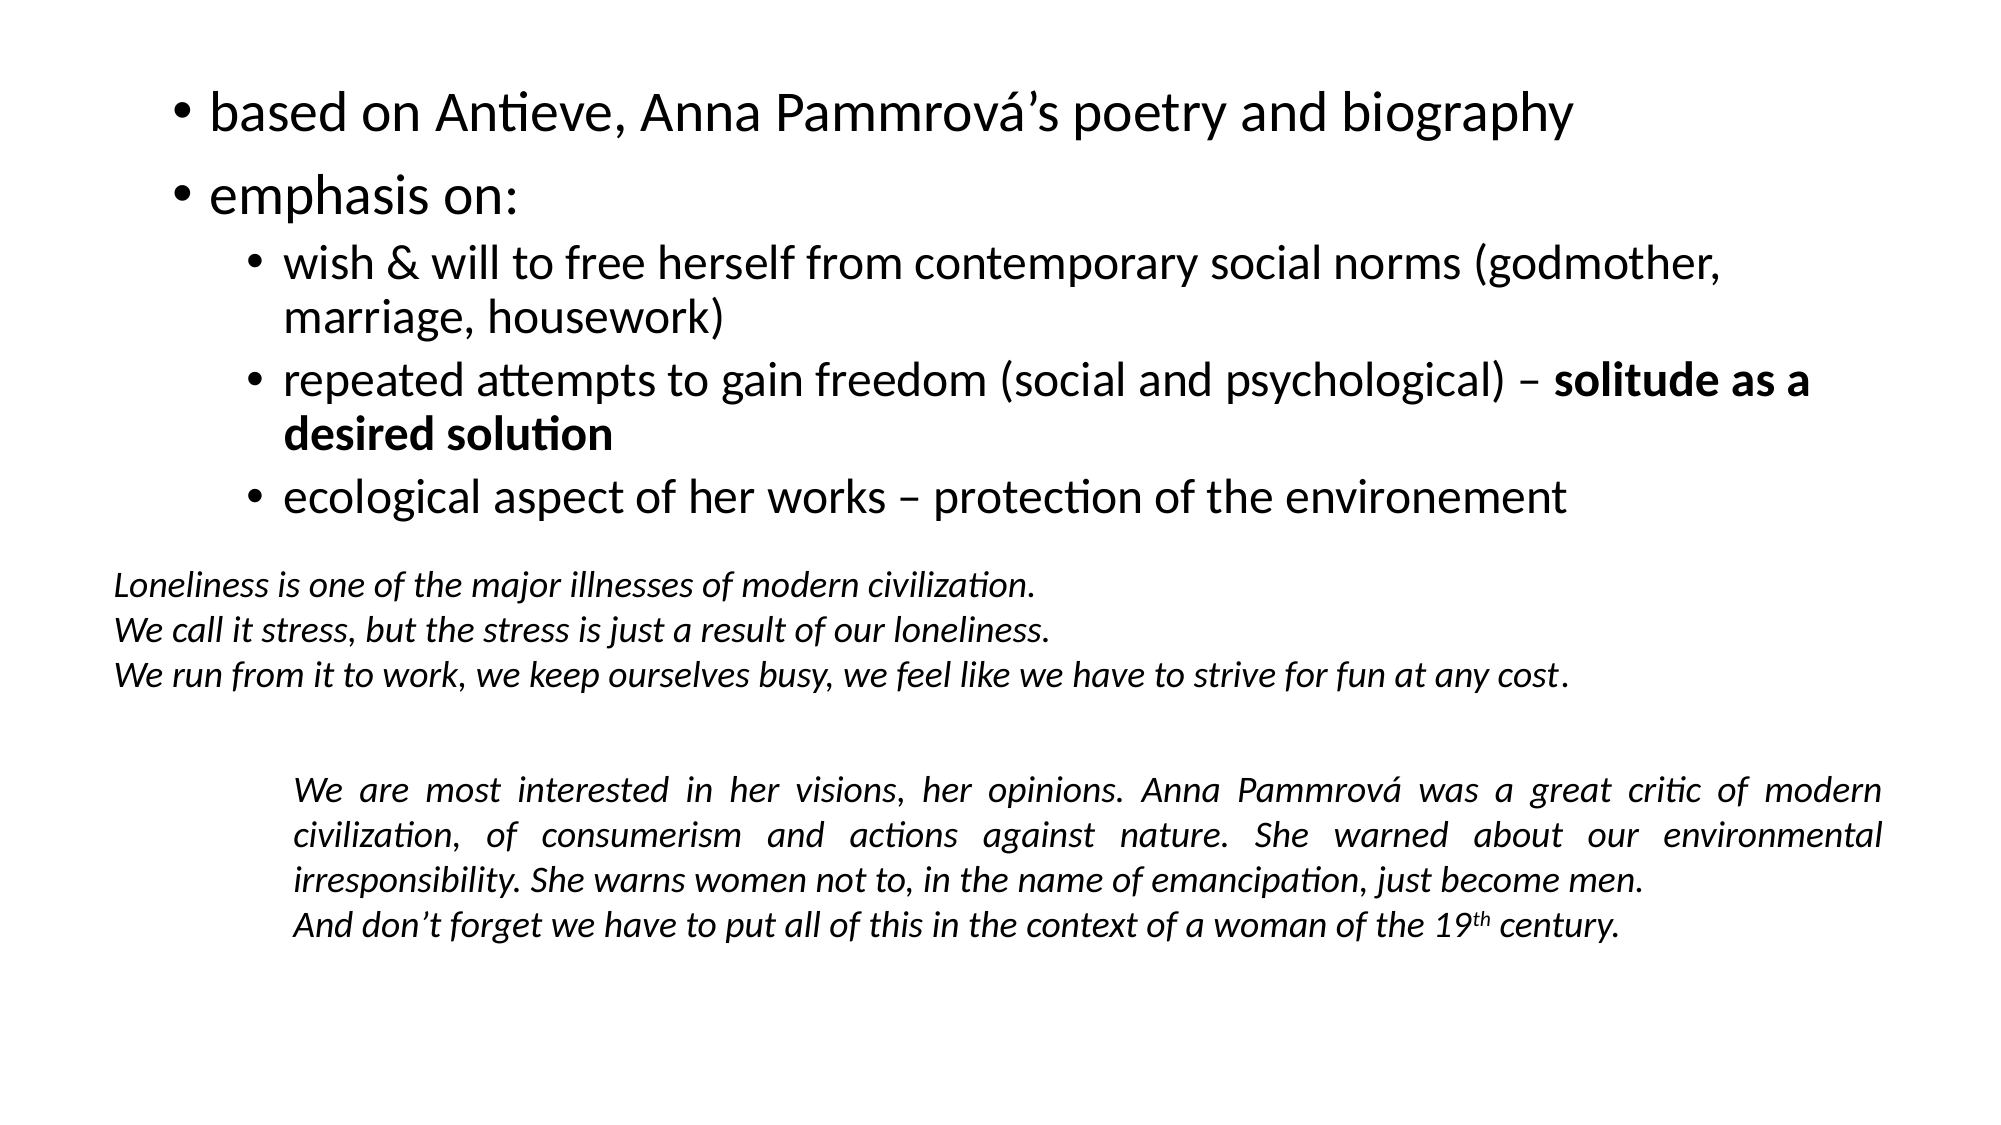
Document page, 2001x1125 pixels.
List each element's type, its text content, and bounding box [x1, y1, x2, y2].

text_box We are most interested in her visions, her opinions. Anna Pammrová was a great critic of modern civilization, of consumerism and actions against nature. She warned about our environmental irresponsibility. She warns women not to, in the name of emancipation, just become men. And don’t forget we have to put all of this in the context of a woman of the 19th century. [278, 757, 1899, 953]
text_box Loneliness is one of the major illnesses of modern civilization. We call it stress, but the stress is just a result of our loneliness. We run from it to work, we keep ourselves busy, we feel like we have to strive for fun at any cost. [98, 552, 1617, 703]
list based on Antieve, Anna Pammrová’s poetry and biography emphasis on: wish & will to free herself from contemporary social norms (godmother, marriage, housework) repeated attempts to gain freedom (social and psychological) – solitude as a desired solution ecological aspect of her works – protection of the environement [157, 74, 1883, 535]
